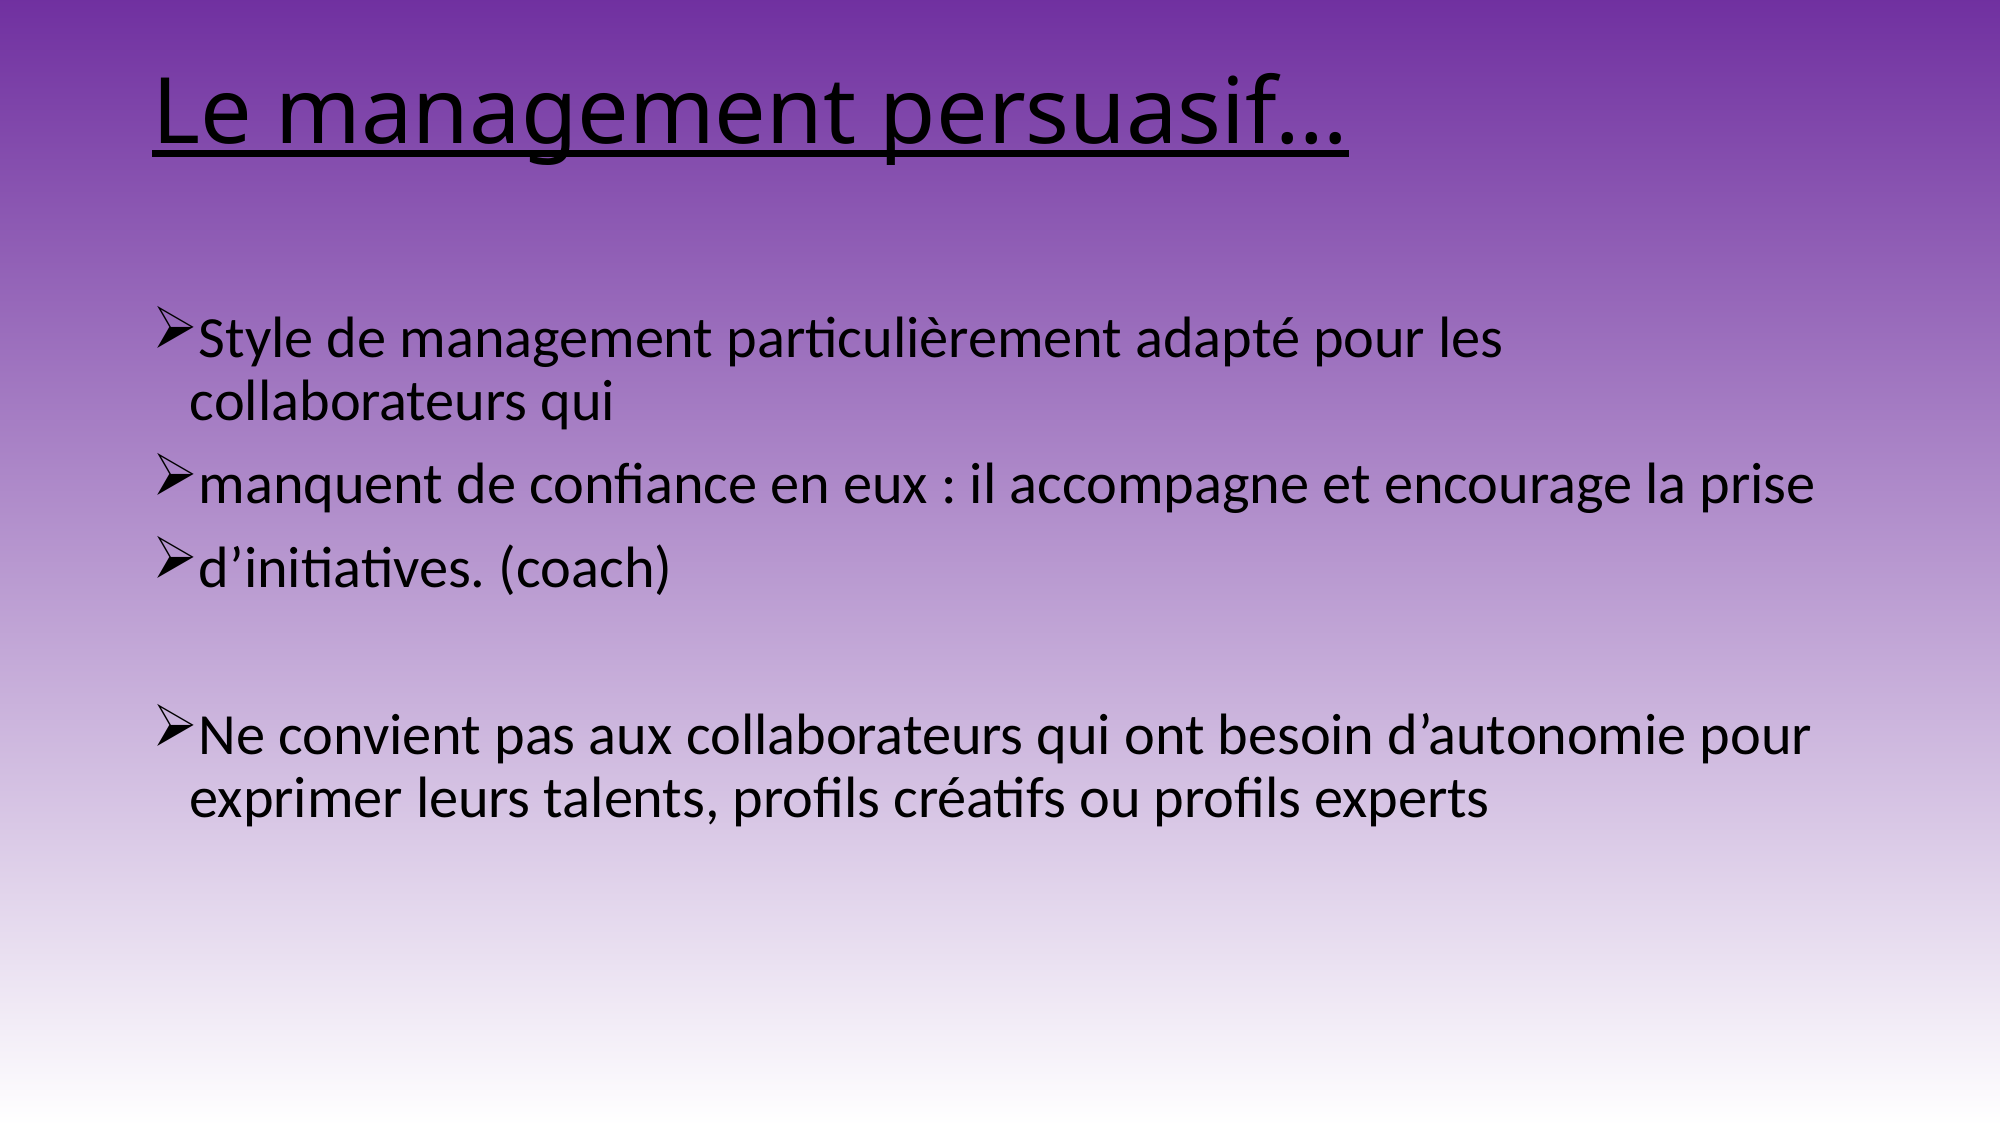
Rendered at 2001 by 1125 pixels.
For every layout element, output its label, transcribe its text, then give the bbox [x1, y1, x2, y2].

title Le management persuasif… [137, 59, 1863, 278]
list Style de management particulièrement adapté pour les collaborateurs qui manquent de confiance en eux : il accompagne et encourage la prise d’initiatives. (coach) Ne convient pas aux collaborateurs qui ont besoin d’autonomie pour exprimer leurs talents, profils créatifs ou profils experts [137, 299, 1863, 1014]
